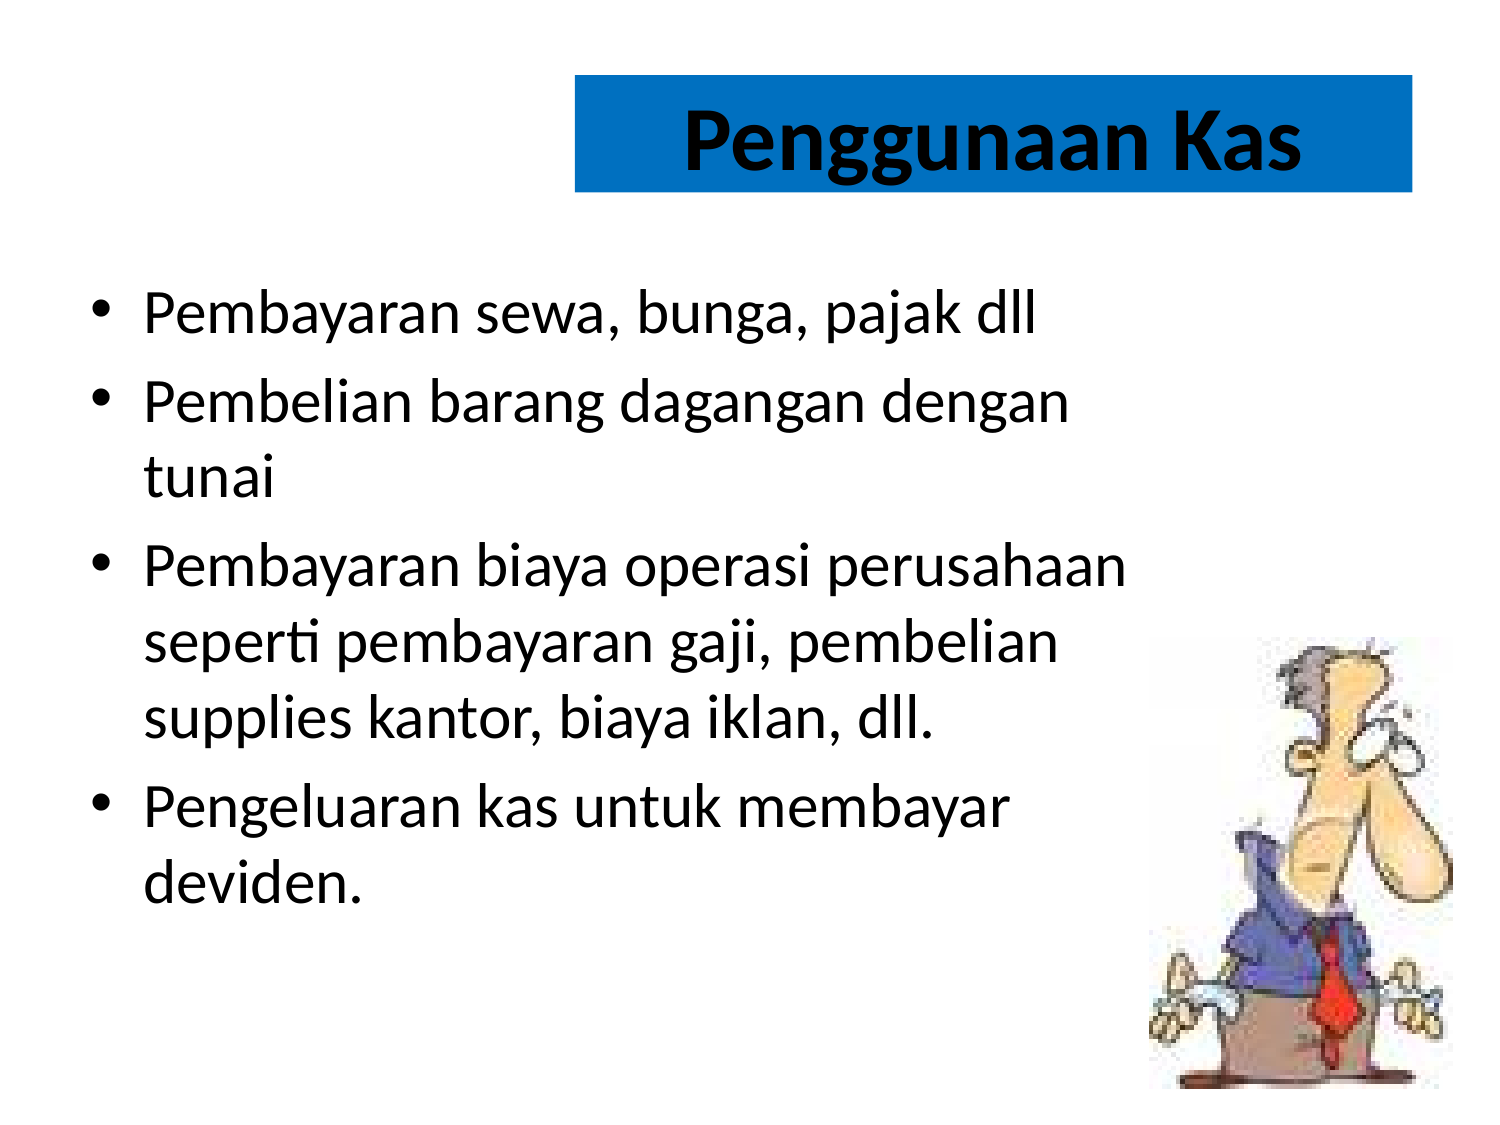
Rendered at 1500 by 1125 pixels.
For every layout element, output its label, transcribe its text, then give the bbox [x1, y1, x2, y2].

text_box Penggunaan Kas [574, 75, 1413, 193]
list Pembayaran sewa, bunga, pajak dll Pembelian barang dagangan dengan tunai Pembayaran biaya operasi perusahaan seperti pembayaran gaji, pembelian supplies kantor, biaya iklan, dll. Pengeluaran kas untuk membayar deviden. [75, 262, 1150, 1000]
picture [1149, 637, 1453, 1089]
